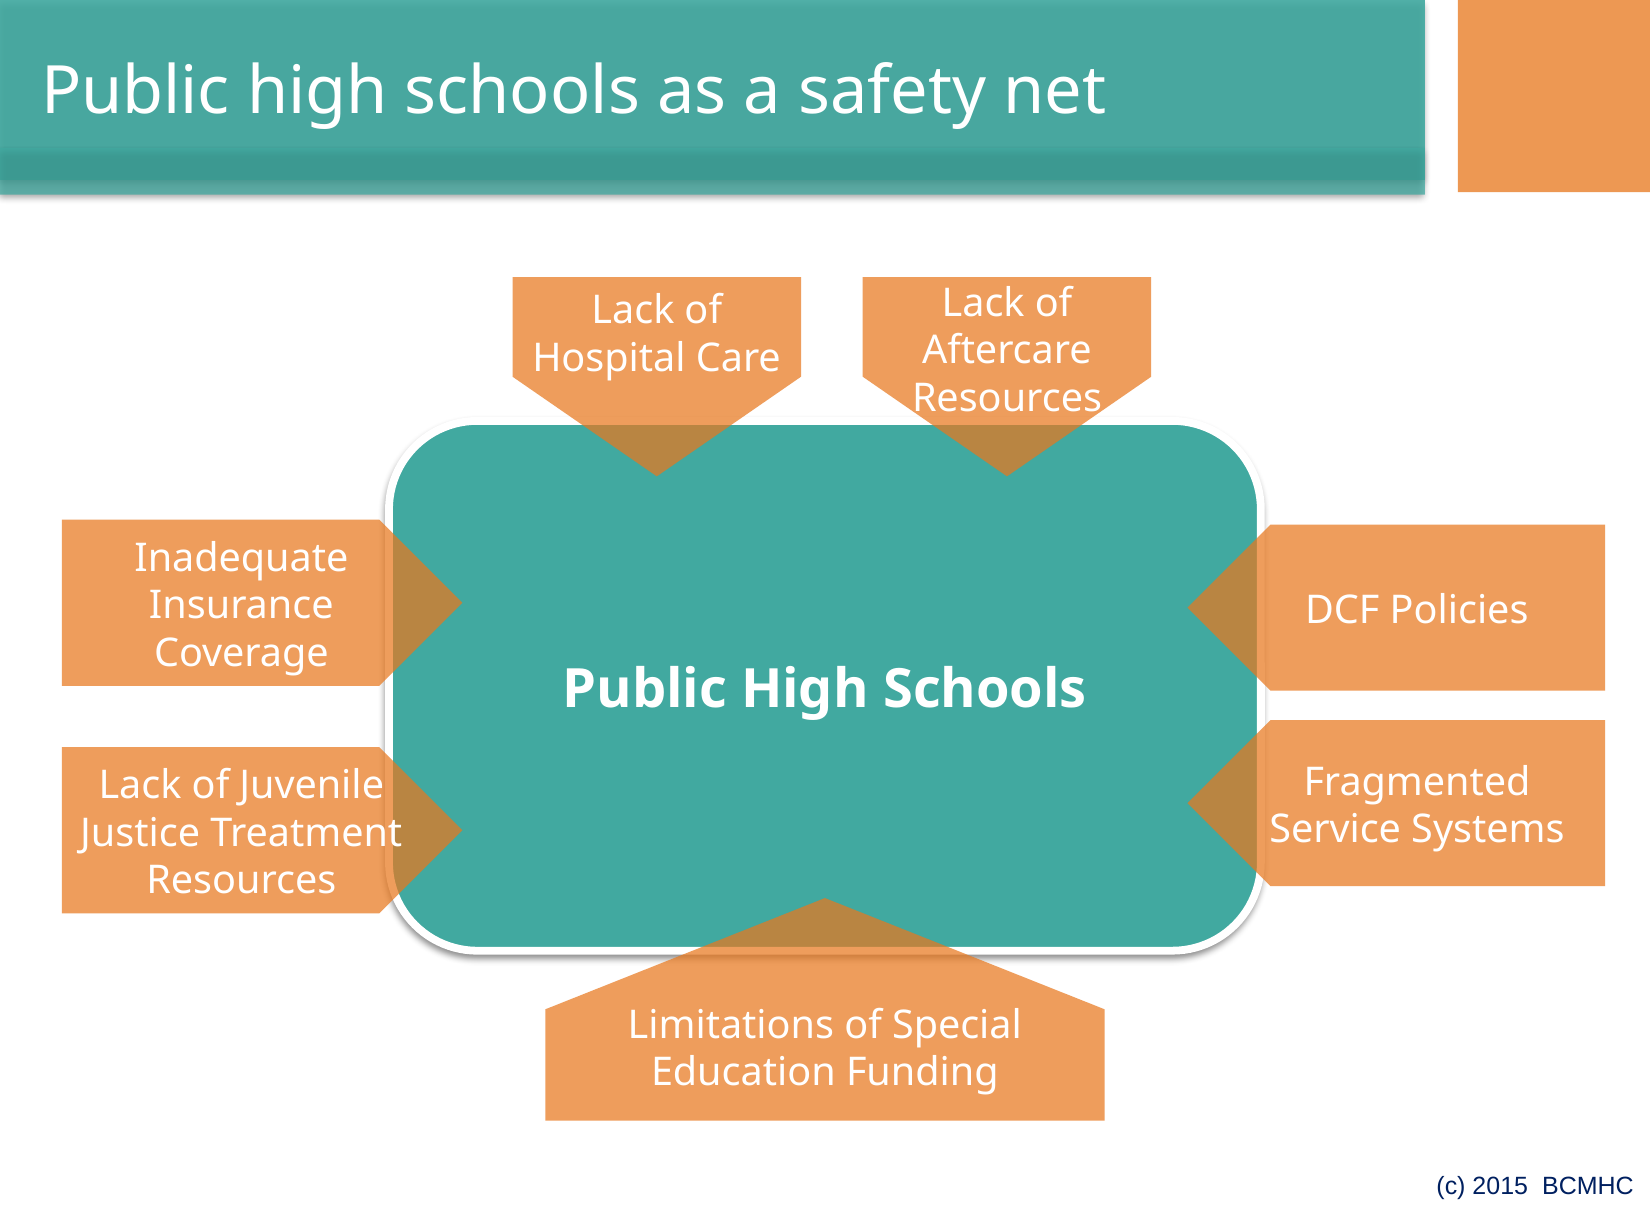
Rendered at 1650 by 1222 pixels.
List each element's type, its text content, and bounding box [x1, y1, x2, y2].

text_box Lack of Juvenile Justice Treatment Resources [60, 745, 464, 915]
text_box Public High Schools [385, 416, 1265, 955]
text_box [862, 268, 1152, 477]
text_box DCF Policies [1186, 523, 1607, 693]
text_box [543, 896, 1107, 1123]
text_box Inadequate Insurance Coverage [60, 518, 464, 688]
text_box Fragmented Service Systems [1186, 718, 1607, 888]
text_box Limitations of Special Education Funding [603, 991, 1047, 1101]
footer (c) 2015 BCMHC [1354, 1148, 1650, 1222]
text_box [512, 276, 802, 477]
title Public high schools as a safety net [24, 12, 1451, 162]
